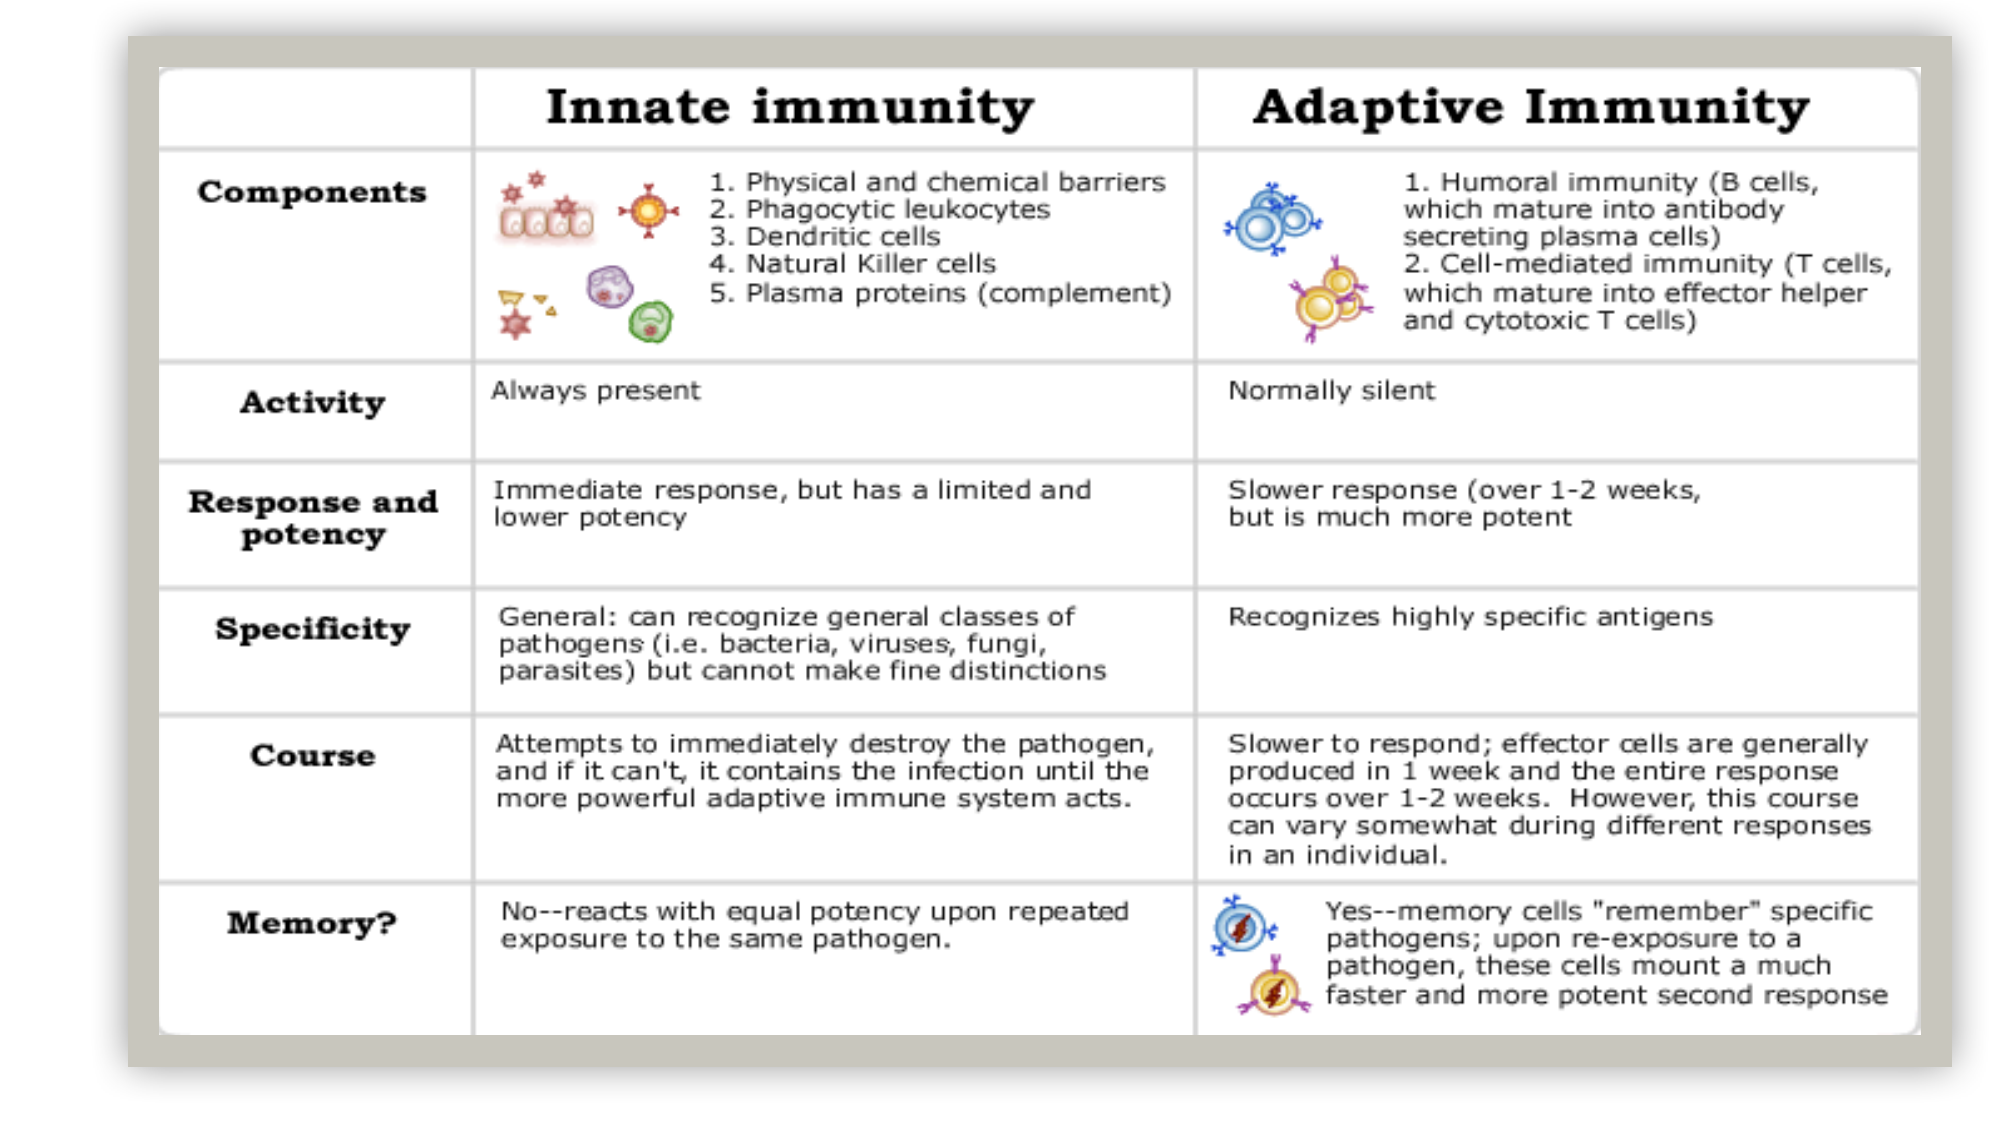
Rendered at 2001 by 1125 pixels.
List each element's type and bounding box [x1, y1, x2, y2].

picture [158, 67, 1921, 1036]
